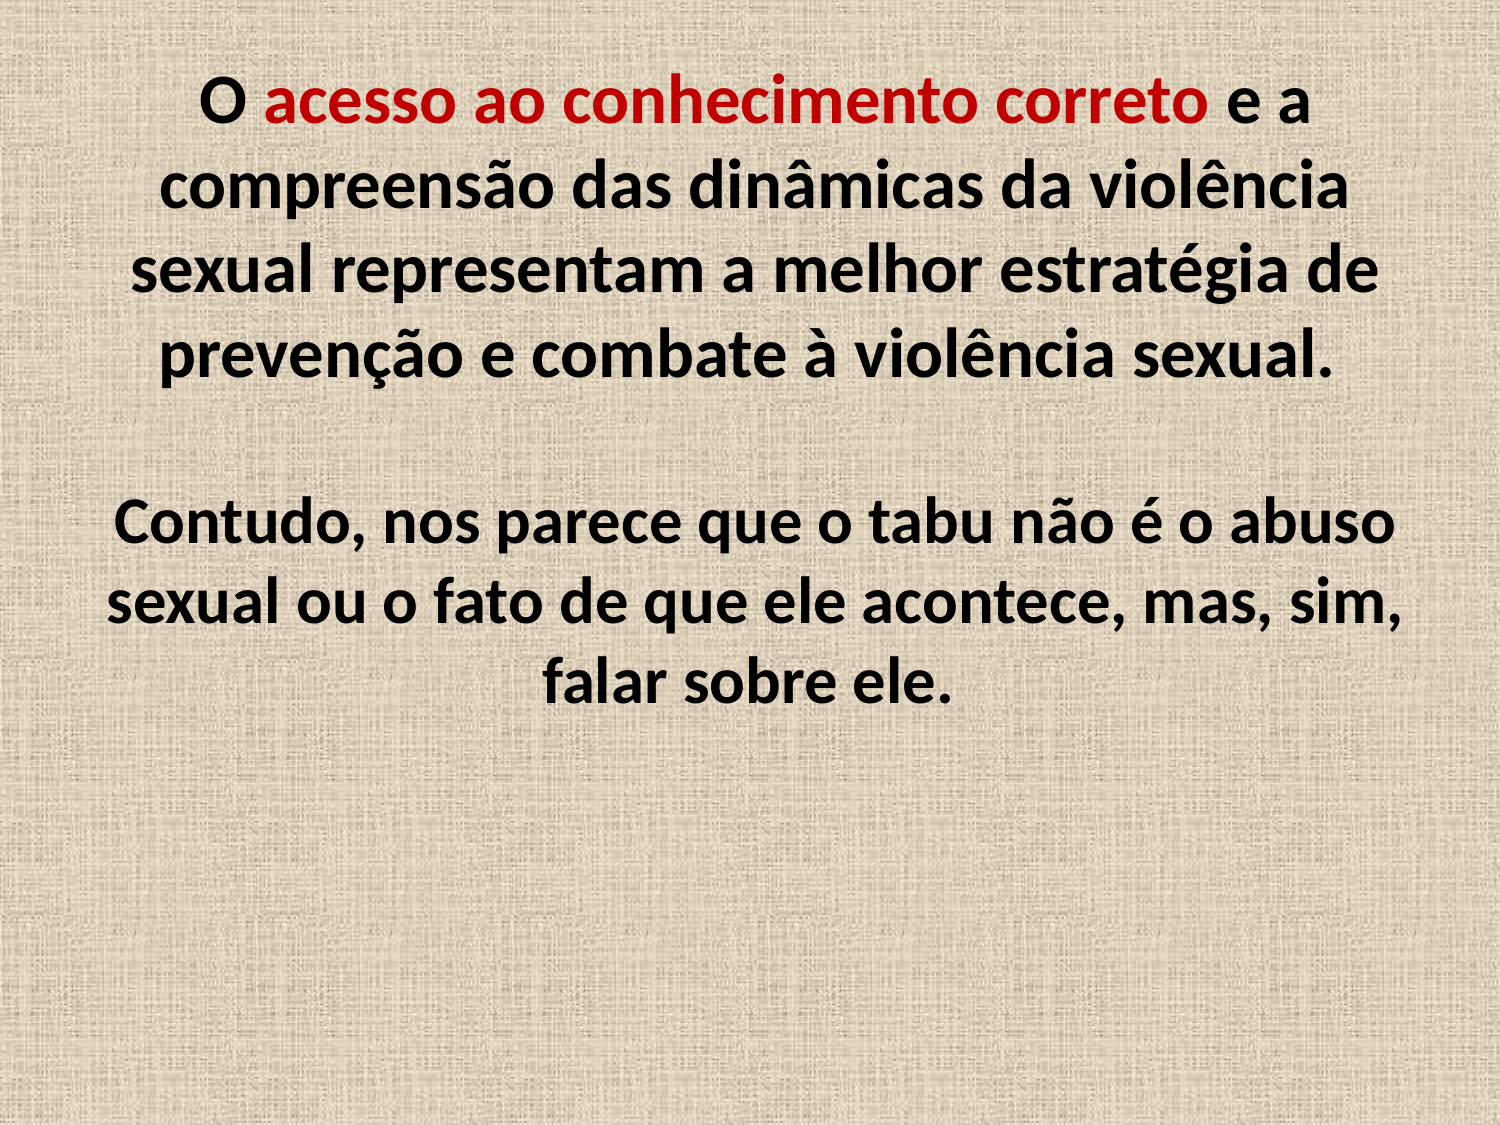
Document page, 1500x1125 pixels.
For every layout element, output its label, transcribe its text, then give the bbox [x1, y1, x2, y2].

picture [0, 0, 1500, 1125]
text_box O acesso ao conhecimento correto e a compreensão das dinâmicas da violência sexual representam a melhor estratégia de prevenção e combate à violência sexual. Contudo, nos parece que o tabu não é o abuso sexual ou o fato de que ele acontece, mas, sim, falar sobre ele. [76, 0, 1435, 885]
